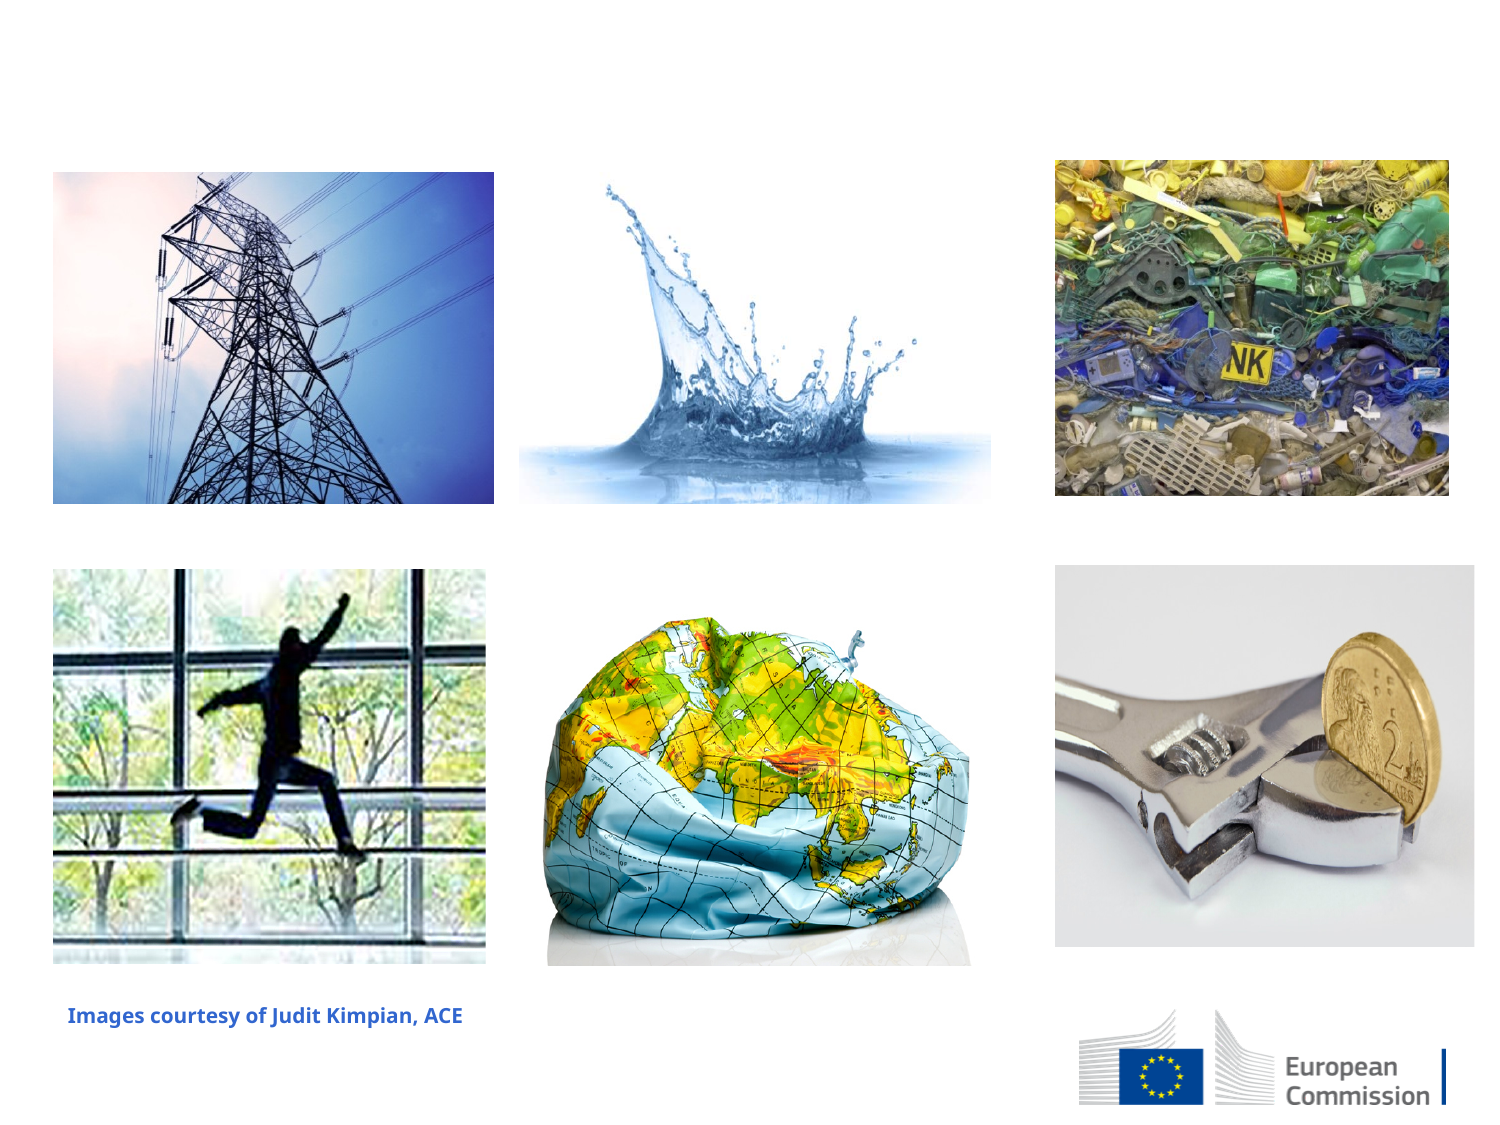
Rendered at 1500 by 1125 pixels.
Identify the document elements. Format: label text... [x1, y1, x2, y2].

picture [52, 569, 486, 964]
text_box Images courtesy of Judit Kimpian, ACE [53, 994, 561, 1035]
picture [52, 172, 494, 504]
picture [527, 573, 1015, 966]
picture [1054, 160, 1449, 496]
picture [1054, 565, 1475, 948]
picture [519, 172, 991, 504]
picture [1078, 1008, 1447, 1106]
